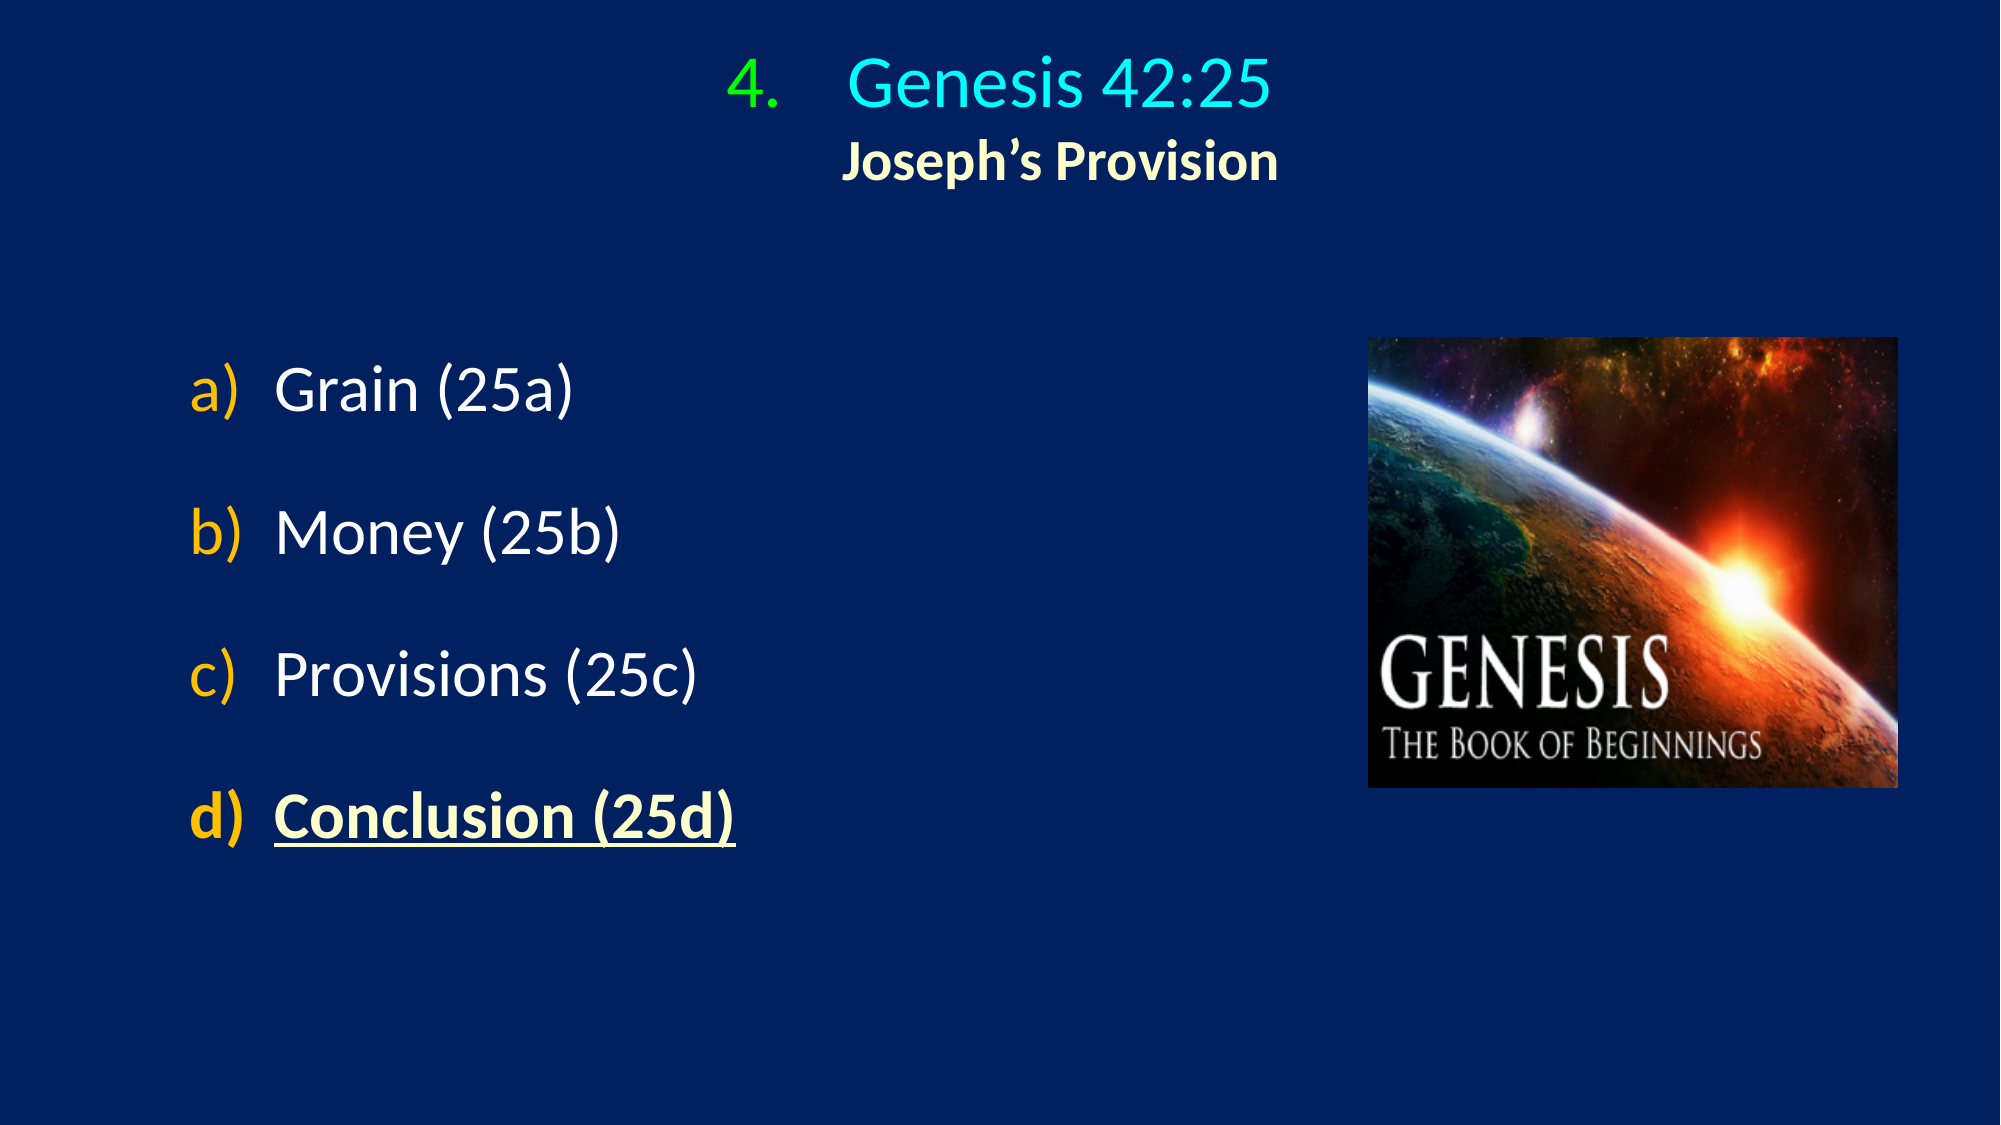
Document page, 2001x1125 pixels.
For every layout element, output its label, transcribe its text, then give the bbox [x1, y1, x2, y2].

title Genesis 42:25 Joseph’s Provision [535, 37, 1464, 188]
list Grain (25a) Money (25b) Provisions (25c) Conclusion (25d) [174, 337, 1176, 788]
picture [1367, 337, 1898, 788]
